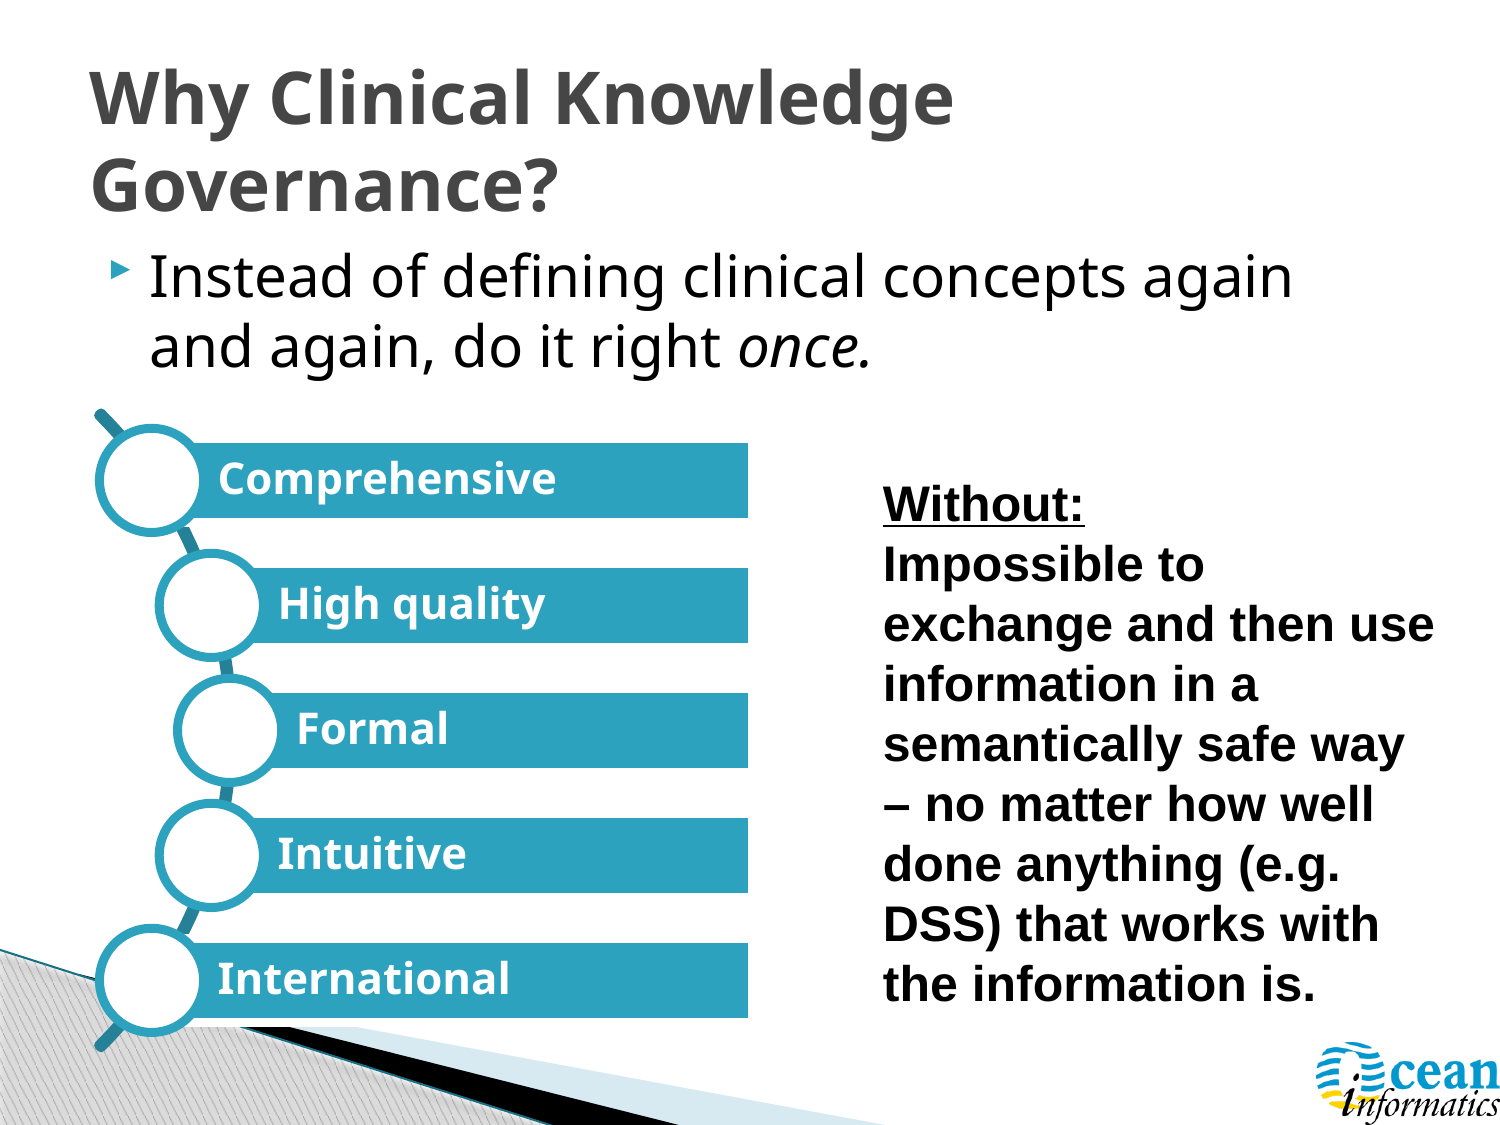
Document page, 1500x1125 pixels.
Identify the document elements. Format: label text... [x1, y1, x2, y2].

title Why Clinical Knowledge Governance? [75, 45, 1425, 231]
text_box Without: Impossible to exchange and then use information in a semantically safe way – no matter how well done anything (e.g. DSS) that works with the information is. [868, 463, 1459, 1020]
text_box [88, 396, 763, 1065]
text_box [194, 373, 1500, 1125]
list Instead of defining clinical concepts again and again, do it right once. [75, 231, 1425, 975]
